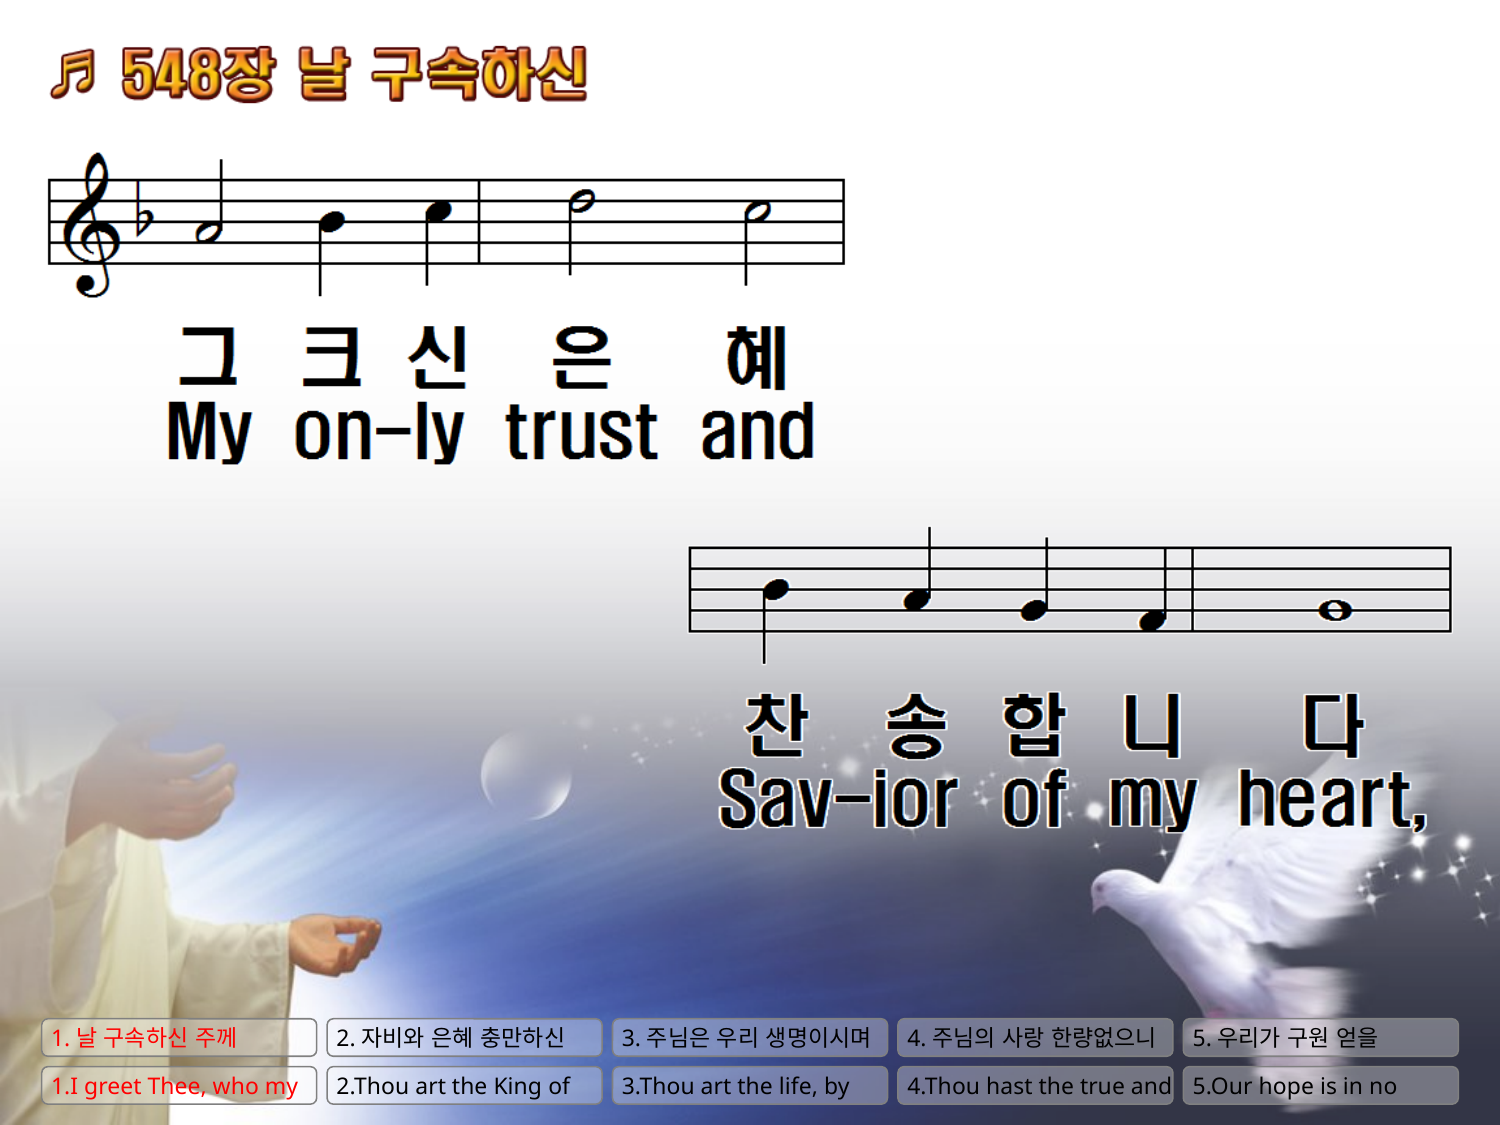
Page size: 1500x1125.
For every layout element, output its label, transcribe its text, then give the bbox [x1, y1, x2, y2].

text_box 4.주님의 사랑 한량없으니 [897, 1018, 1173, 1057]
text_box 3.Thou art the life, by [612, 1066, 888, 1105]
picture [0, 0, 1500, 844]
text_box 2.자비와 은혜 충만하신 [327, 1018, 603, 1057]
text_box 1.날 구속하신 주께 [41, 1018, 317, 1057]
text_box 3.주님은 우리 생명이시며 [612, 1018, 888, 1057]
text_box 2.Thou art the King of [327, 1066, 603, 1105]
text_box 1.I greet Thee, who my [41, 1066, 317, 1105]
text_box 5.Our hope is in no [1183, 1066, 1459, 1105]
text_box 5.우리가 구원 얻을 [1183, 1018, 1459, 1057]
text_box 4.Thou hast the true and [897, 1066, 1173, 1105]
